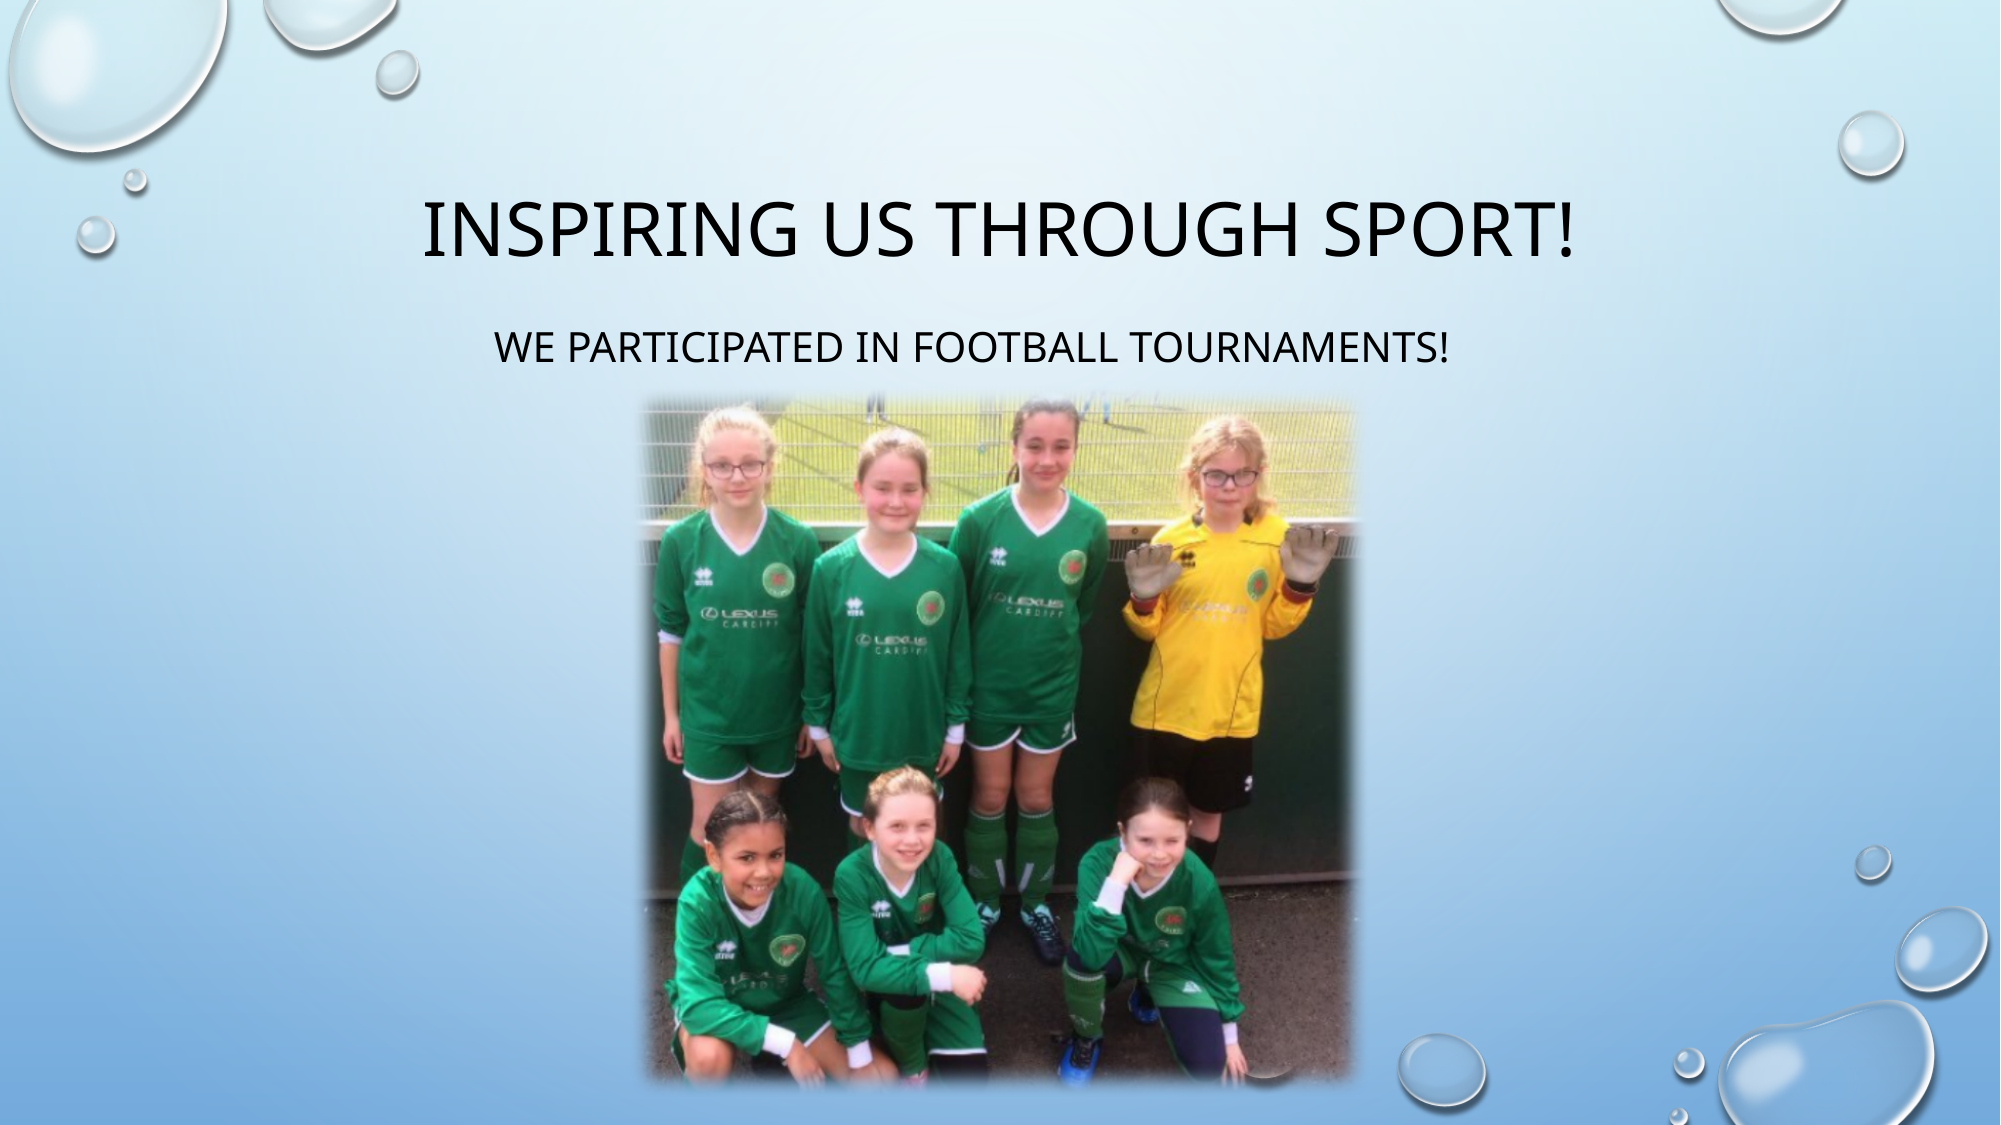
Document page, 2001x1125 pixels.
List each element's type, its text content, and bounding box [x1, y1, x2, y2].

title Inspiring us through sport! [149, 101, 1851, 364]
picture [0, 0, 2000, 1125]
list We participated in football tournaments! [121, 232, 1822, 795]
